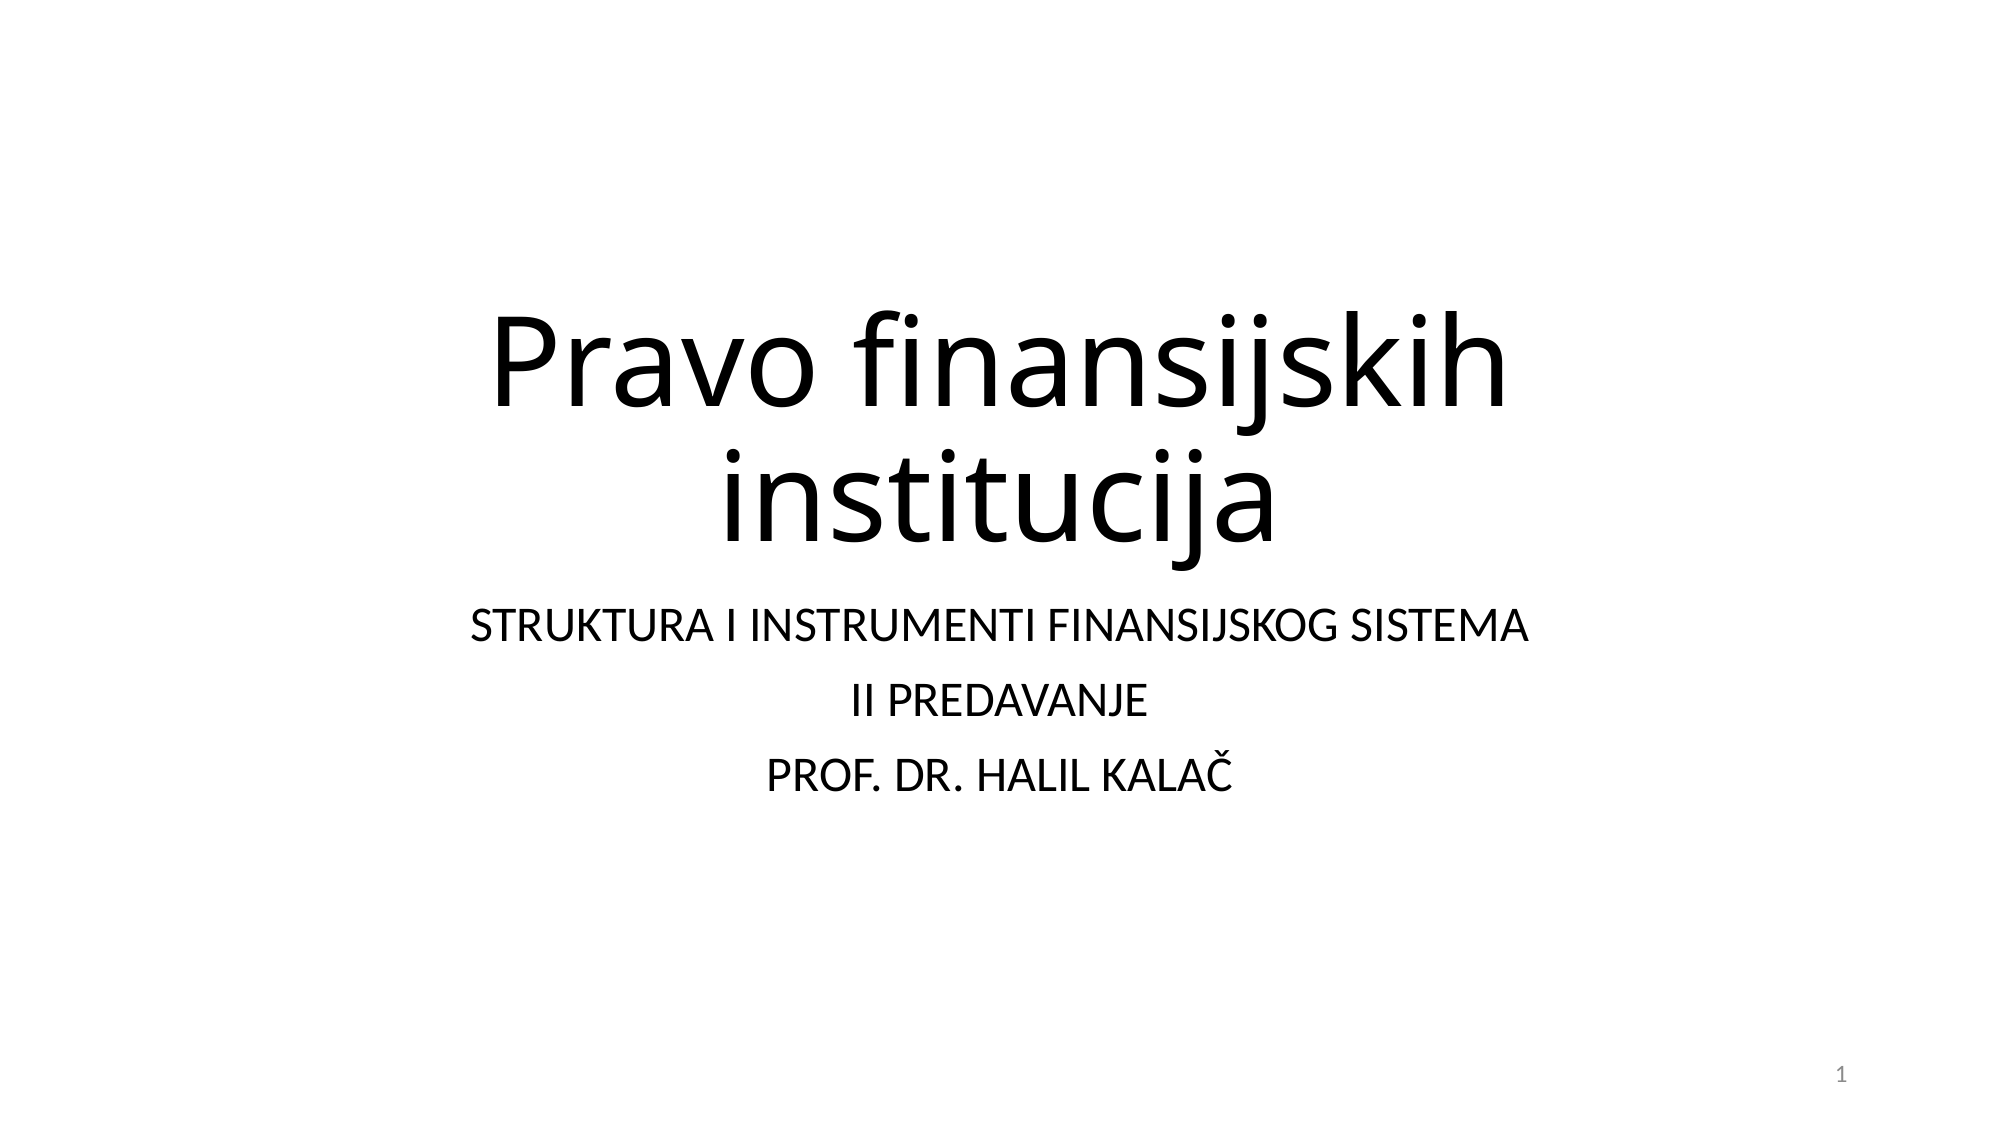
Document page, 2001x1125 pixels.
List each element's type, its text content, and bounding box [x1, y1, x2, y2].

slide_number 1 [1412, 1042, 1863, 1103]
title Pravo finansijskih institucija [249, 184, 1750, 576]
subtitle STRUKTURA I INSTRUMENTI FINANSIJSKOG SISTEMA II PREDAVANJE PROF. DR. HALIL KALAČ [249, 590, 1750, 863]
